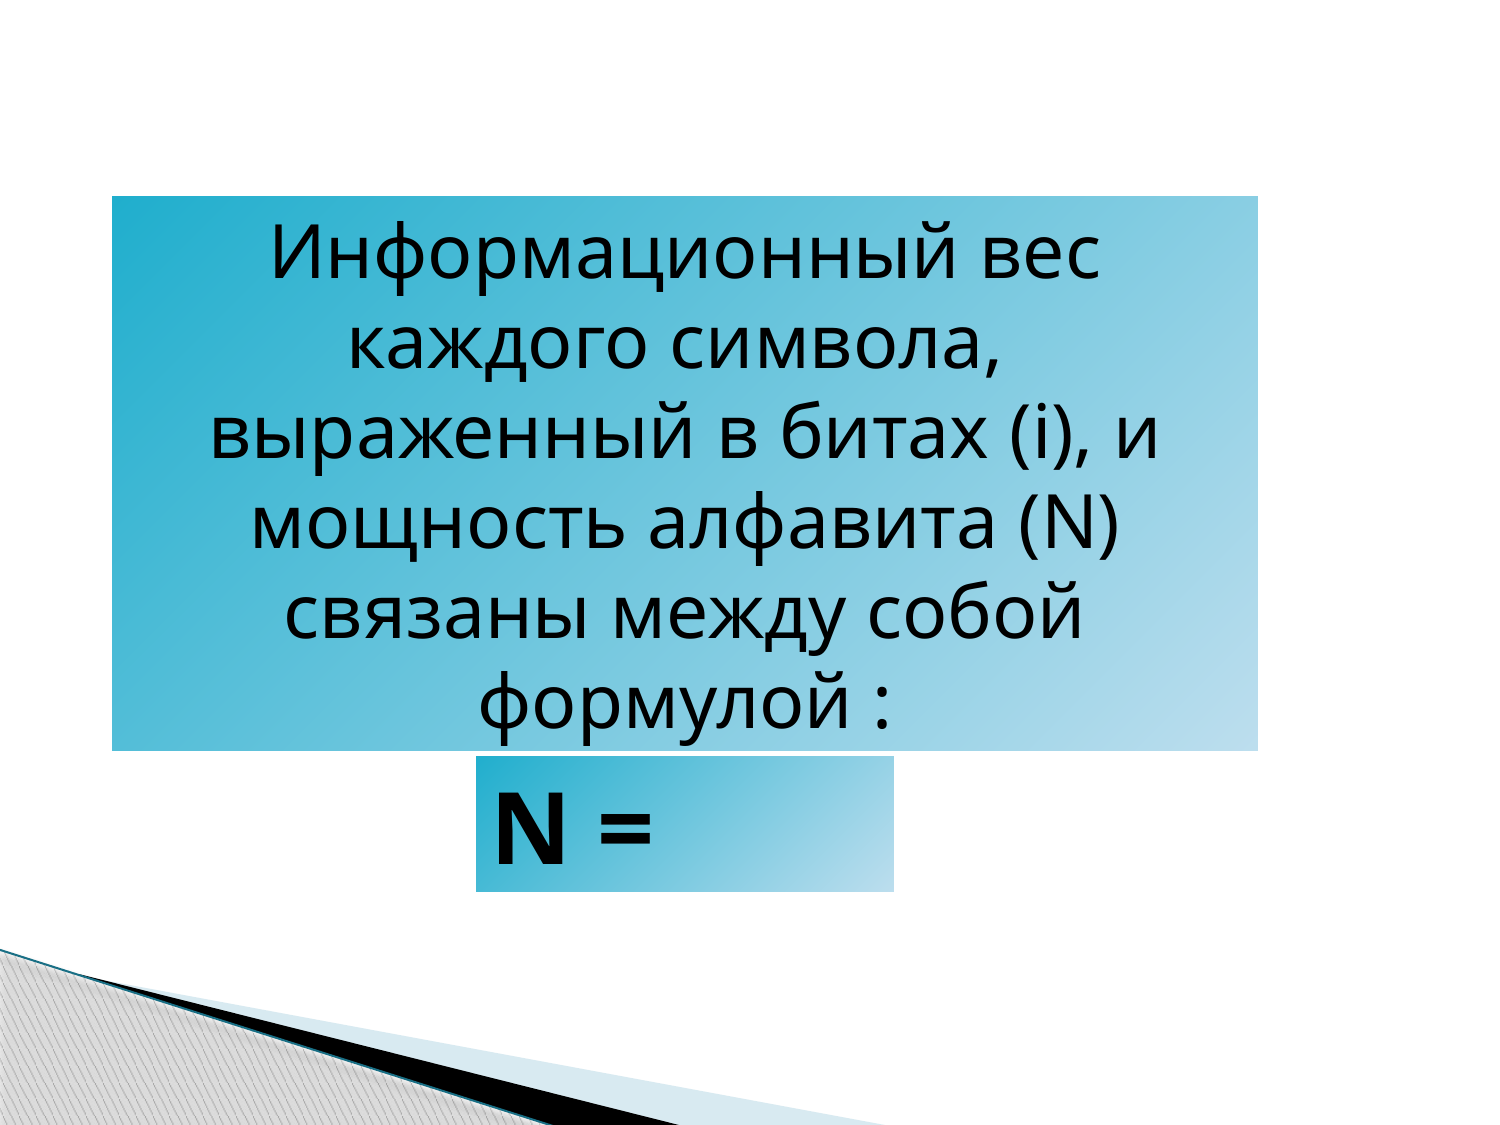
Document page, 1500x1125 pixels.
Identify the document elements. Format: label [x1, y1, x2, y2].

text_box [111, 196, 1259, 897]
